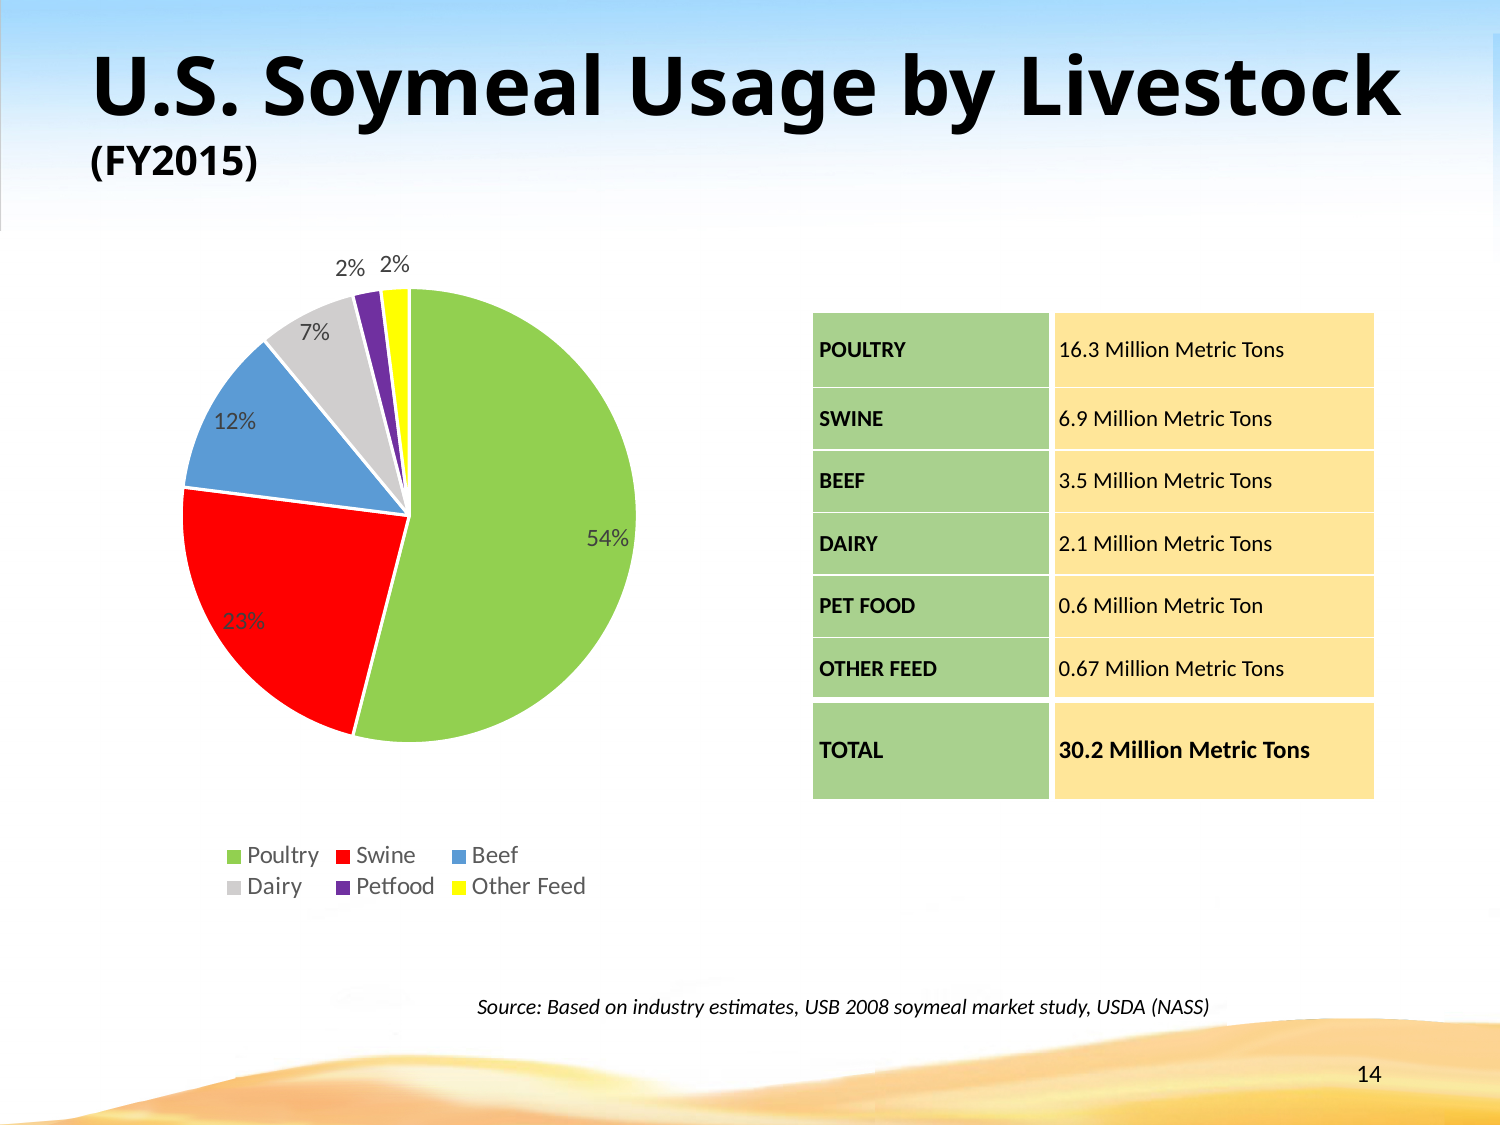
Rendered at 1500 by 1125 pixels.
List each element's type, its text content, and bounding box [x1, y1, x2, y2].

table_cell SWINE [813, 388, 1049, 449]
table_cell 3.5 Million Metric Tons [1055, 451, 1374, 512]
table_cell 2.1 Million Metric Tons [1055, 513, 1374, 574]
table_cell 0.67 Million Metric Tons [1055, 638, 1374, 697]
title U.S. Soymeal Usage by Livestock (FY2015) [75, 23, 1425, 199]
table_cell 6.9 Million Metric Tons [1055, 388, 1374, 449]
table_cell DAIRY [813, 513, 1049, 574]
text_box Source: Based on industry estimates, USB 2008 soymeal market study, USDA (NASS) [387, 985, 1463, 1027]
table_cell OTHER FEED [813, 638, 1049, 697]
chart [74, 237, 738, 908]
slide_number 14 [1059, 1042, 1397, 1103]
table_header POULTRY [813, 313, 1049, 387]
table_cell PET FOOD [813, 576, 1049, 637]
table_header 16.3 Million Metric Tons [1055, 313, 1374, 387]
table_cell 0.6 Million Metric Ton [1055, 576, 1374, 637]
table_cell TOTAL [813, 703, 1049, 799]
table_cell 30.2 Million Metric Tons [1055, 703, 1374, 799]
picture [0, 0, 1500, 1125]
table_cell BEEF [813, 451, 1049, 512]
